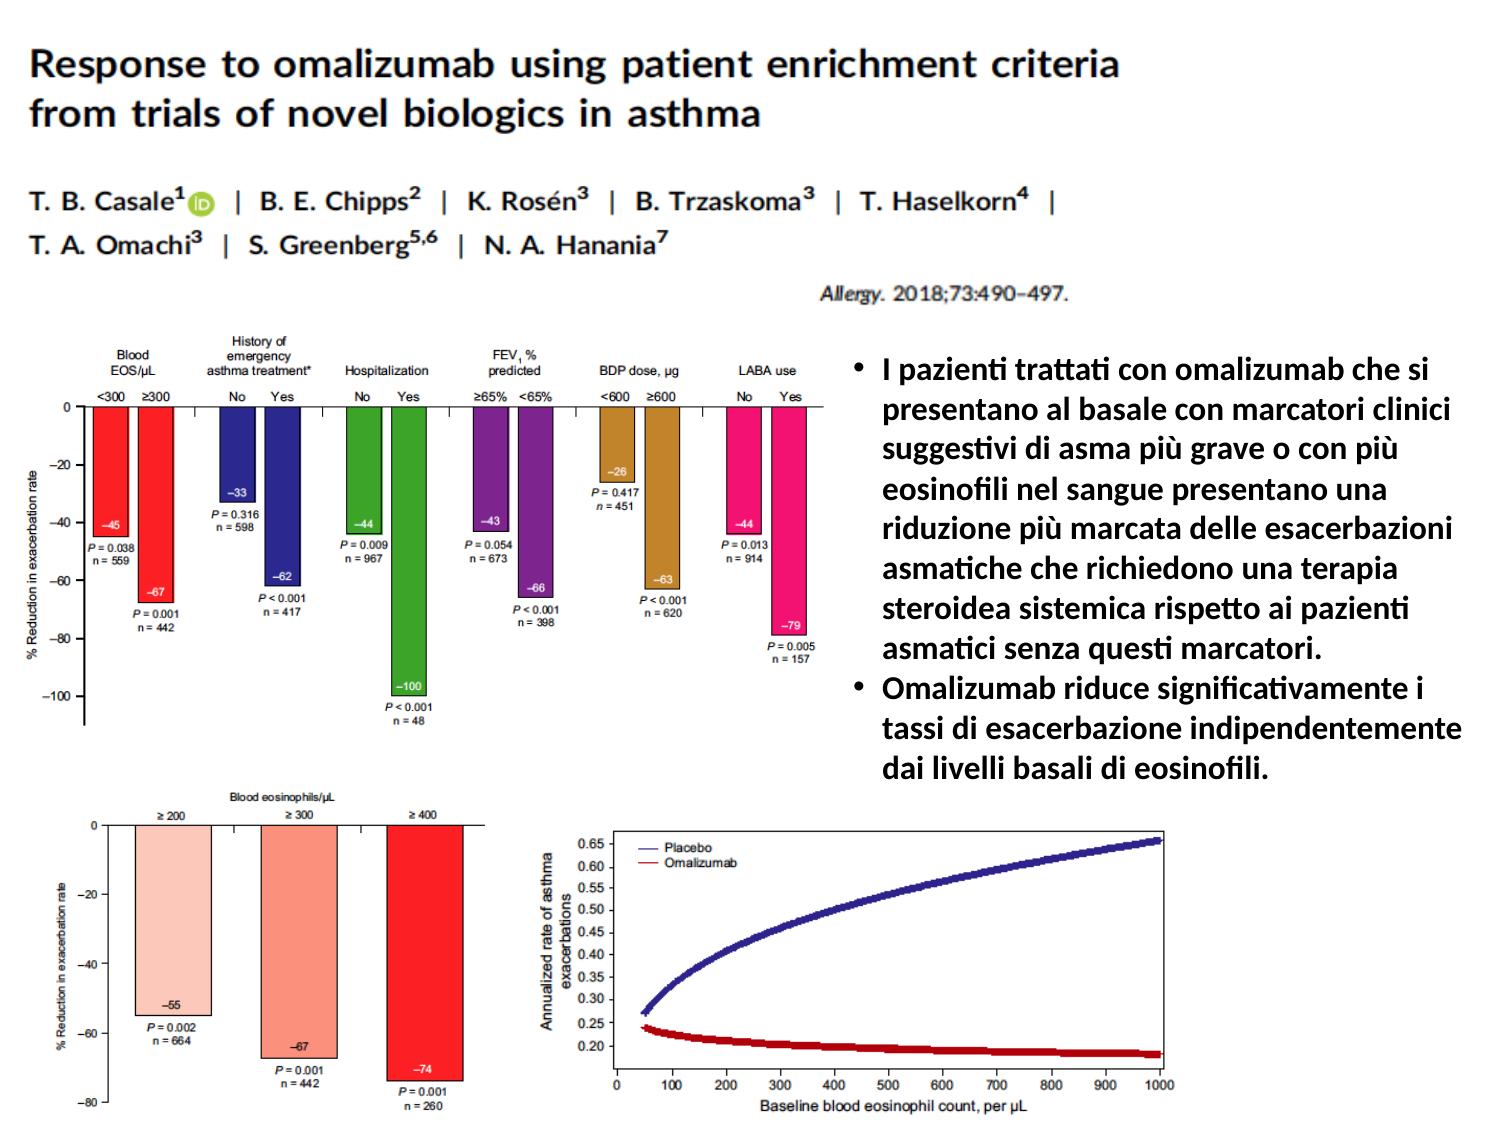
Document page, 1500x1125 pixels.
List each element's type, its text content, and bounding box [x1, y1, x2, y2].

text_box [9, 25, 1133, 311]
picture [39, 787, 491, 1116]
picture [9, 329, 832, 734]
text_box I pazienti trattati con omalizumab che si presentano al basale con marcatori clinici suggestivi di asma più grave o con più eosinofili nel sangue presentano una riduzione più marcata delle esacerbazioni asmatiche che richiedono una terapia steroidea sistemica rispetto ai pazienti asmatici senza questi marcatori. Omalizumab riduce significativamente i tassi di esacerbazione indipendentemente dai livelli basali di eosinofili. [838, 339, 1482, 794]
picture [534, 816, 1197, 1125]
